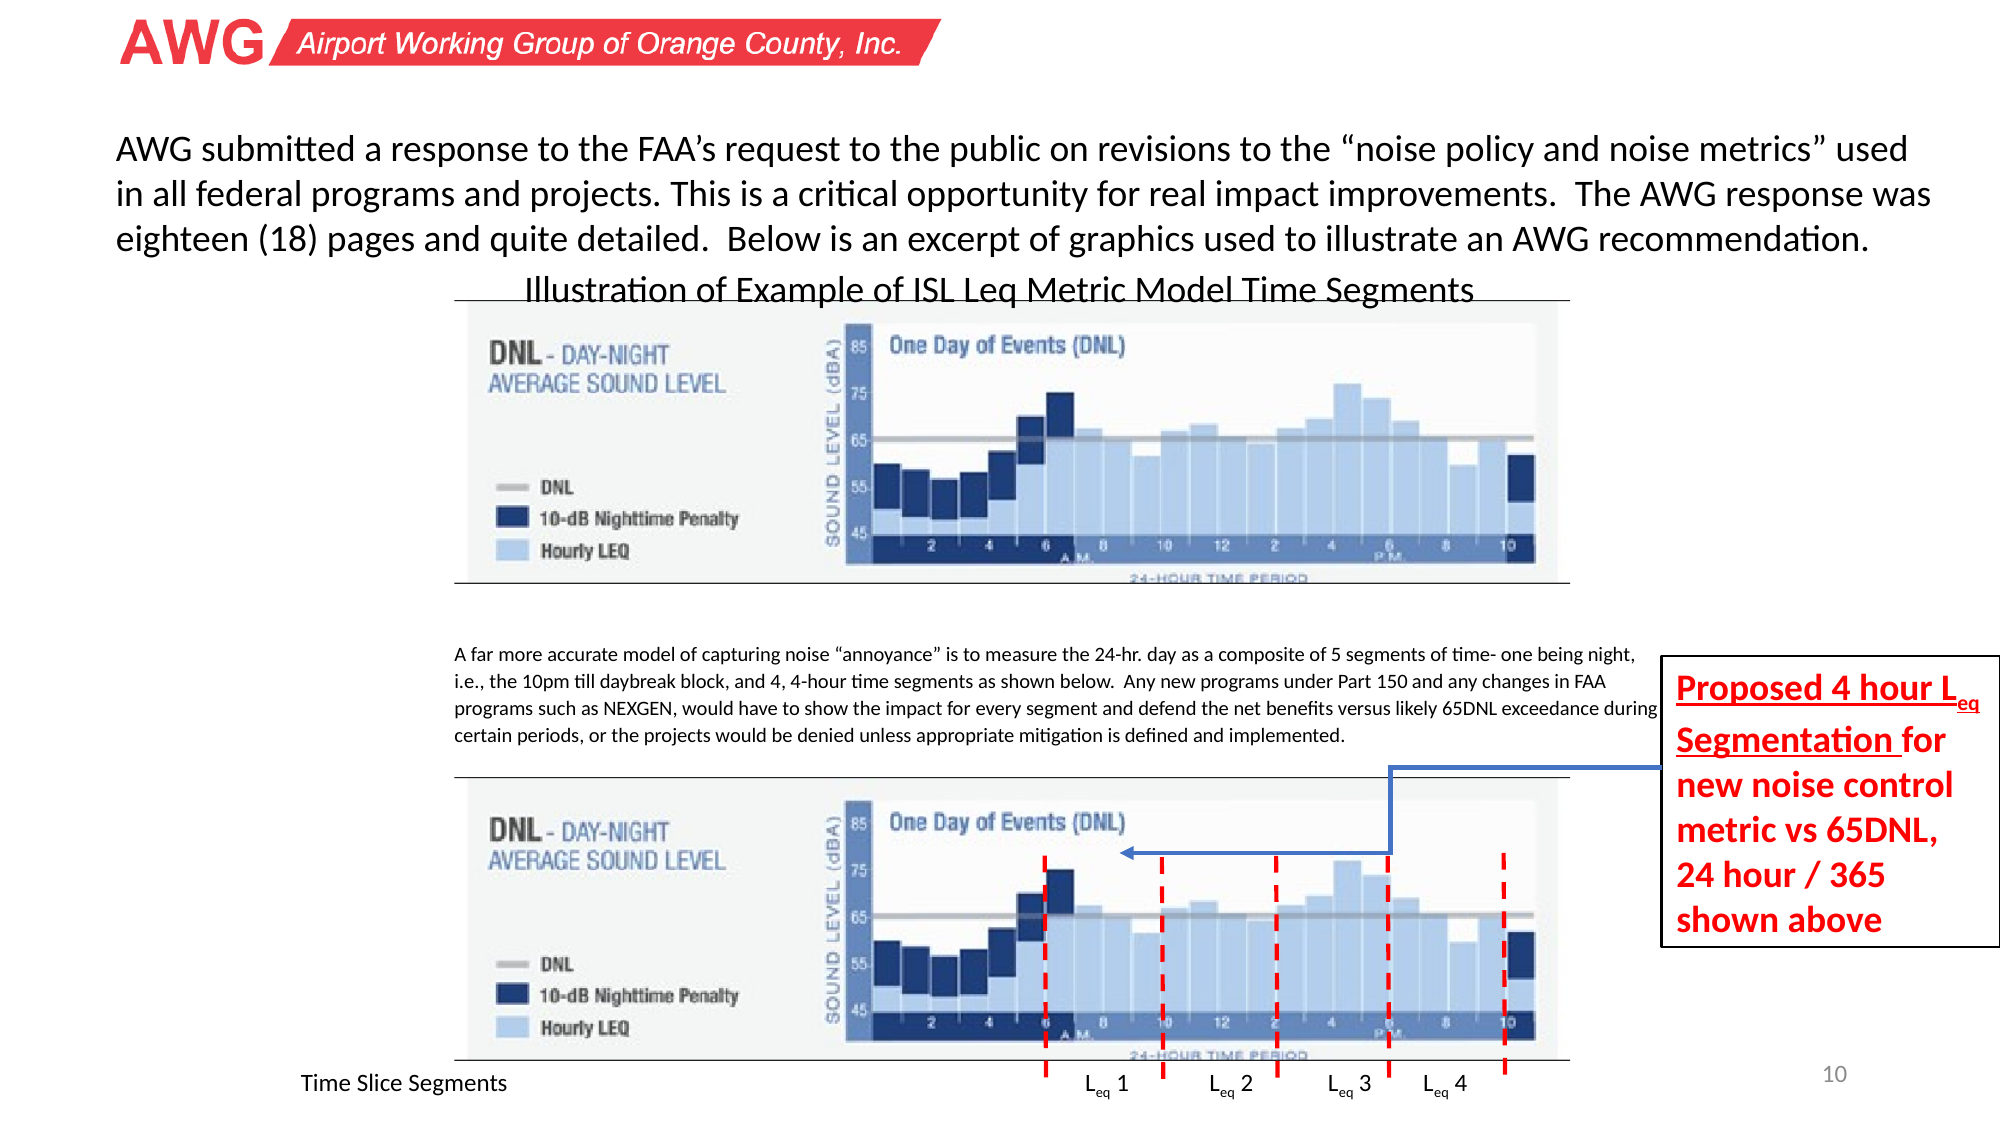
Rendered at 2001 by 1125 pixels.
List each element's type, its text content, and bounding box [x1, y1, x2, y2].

text_box Time Slice Segments Leq 1 Leq 2 Leq 3 Leq 4 [286, 1056, 1953, 1108]
text_box AWG submitted a response to the FAA’s request to the public on revisions to the “noise policy and noise metrics” used in all federal programs and projects. This is a critical opportunity for real impact improvements. The AWG response was eighteen (18) pages and quite detailed. Below is an excerpt of graphics used to illustrate an AWG recommendation. [101, 116, 1958, 267]
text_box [454, 216, 2000, 1086]
